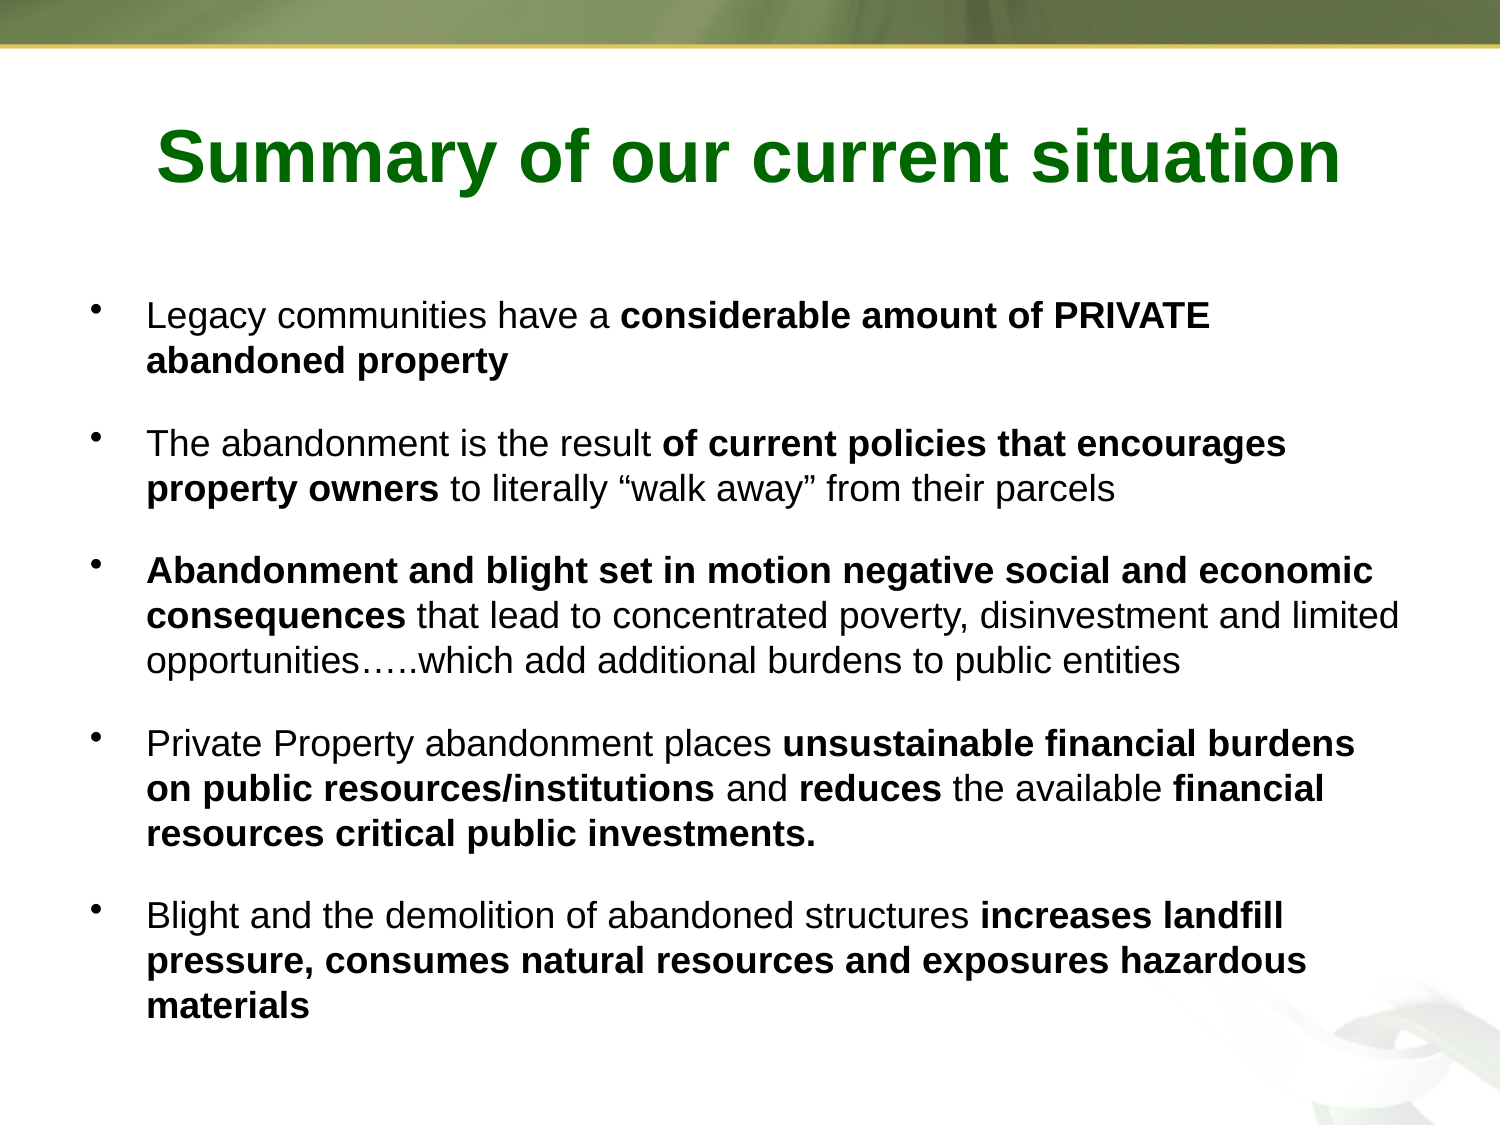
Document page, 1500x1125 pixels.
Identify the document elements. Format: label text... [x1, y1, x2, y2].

picture [0, 0, 1500, 99]
text_box Summary of our current situation [0, 99, 1500, 285]
text_box Legacy communities have a considerable amount of PRIVATE abandoned property The abandonment is the result of current policies that encourages property owners to literally “walk away” from their parcels Abandonment and blight set in motion negative social and economic consequences that lead to concentrated poverty, disinvestment and limited opportunities…..which add additional burdens to public entities Private Property abandonment places unsustainable financial burdens on public resources/institutions and reduces the available financial resources critical public investments. Blight and the demolition of abandoned structures increases landfill pressure, consumes natural resources and exposures hazardous materials [74, 283, 1425, 1100]
picture [0, 285, 1500, 1125]
